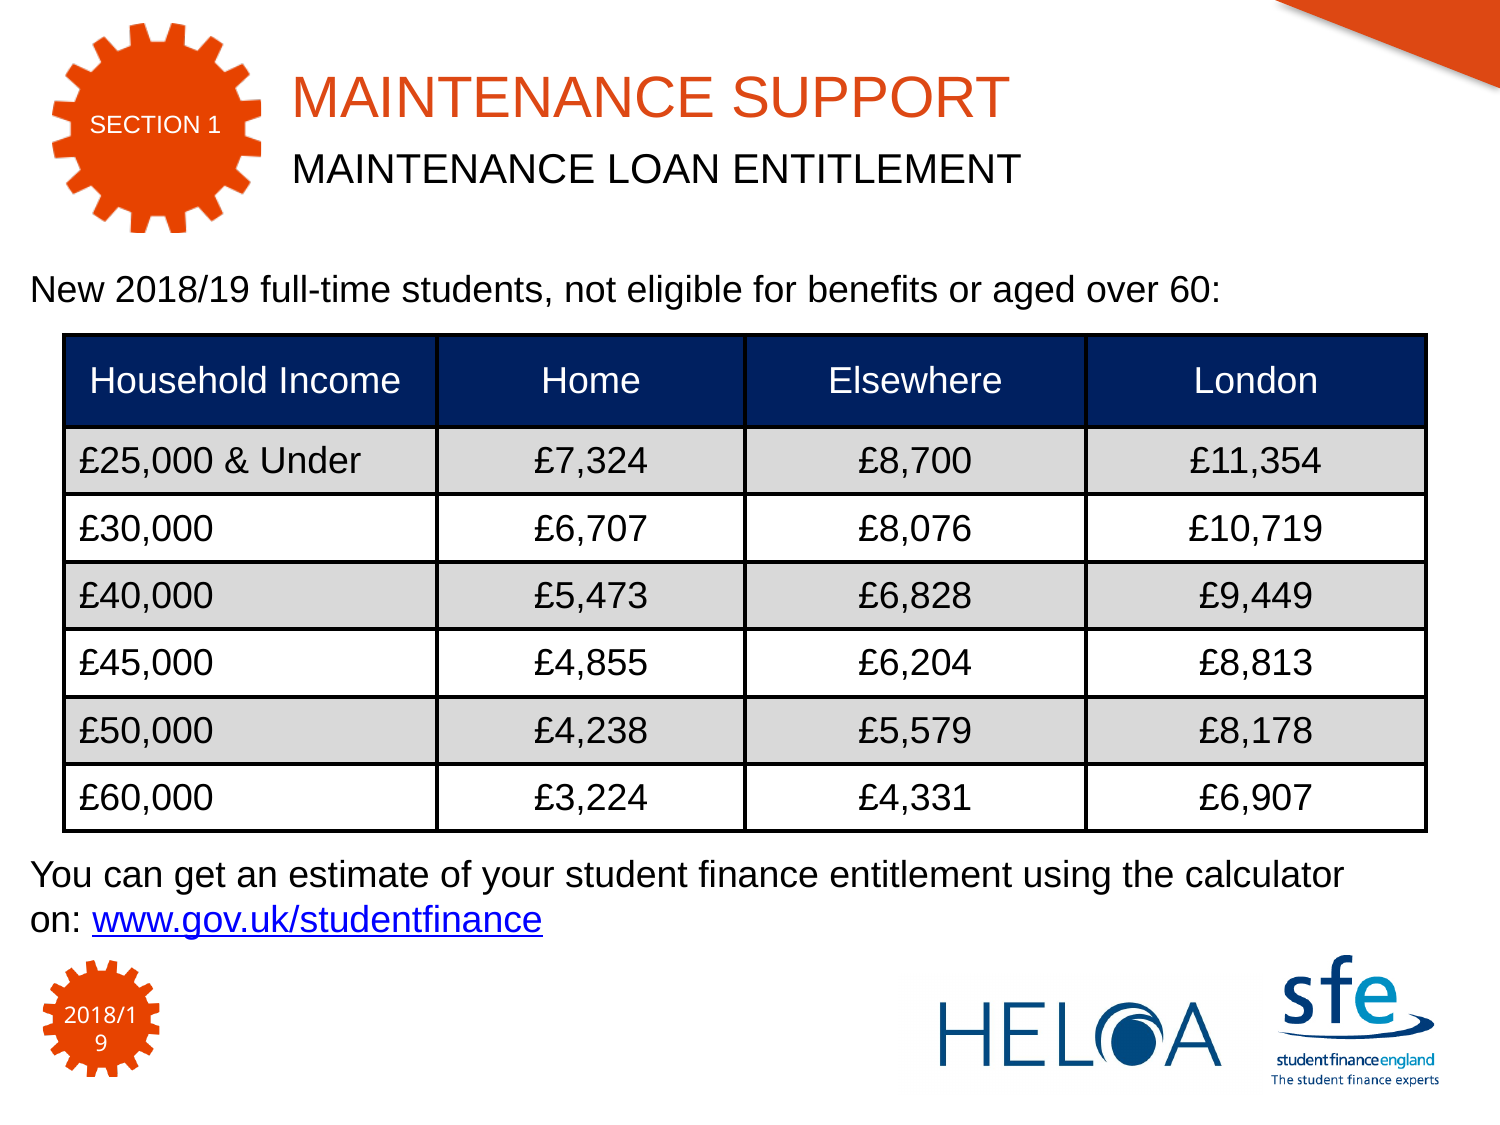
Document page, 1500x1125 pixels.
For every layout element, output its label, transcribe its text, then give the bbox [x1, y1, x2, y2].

table_cell £25,000 & Under [66, 429, 435, 492]
table_cell £3,224 [439, 766, 743, 829]
table_cell £6,204 [747, 631, 1084, 695]
table_cell £4,331 [747, 766, 1084, 829]
picture [1271, 955, 1439, 1087]
table_header Home [439, 337, 743, 425]
table_header Household Income [66, 337, 435, 425]
text_box MAINTENANCE SUPPORT MAINTENANCE LOAN ENTITLEMENT [291, 59, 1339, 192]
table_header Elsewhere [747, 337, 1084, 425]
table_cell £8,813 [1088, 631, 1424, 695]
table_cell £5,579 [747, 699, 1084, 762]
text_box New 2018/19 full-time students, not eligible for benefits or aged over 60: You can get an estimate of your student finance entitlement using the calculator on: www.gov.uk/studentfinance [3, 257, 1483, 948]
table_cell £45,000 [66, 631, 435, 695]
table_cell £4,238 [439, 699, 743, 762]
table_cell £6,707 [439, 496, 743, 560]
table_cell £10,719 [1088, 496, 1424, 560]
table_cell £9,449 [1088, 564, 1424, 627]
table_cell £60,000 [66, 766, 435, 829]
table_cell £8,178 [1088, 699, 1424, 762]
table_cell £11,354 [1088, 429, 1424, 492]
table_cell £8,700 [747, 429, 1084, 492]
table_header London [1088, 337, 1424, 425]
table_cell £50,000 [66, 699, 435, 762]
table_cell £7,324 [439, 429, 743, 492]
table_cell £4,855 [439, 631, 743, 695]
table_cell £30,000 [66, 496, 435, 560]
picture [898, 973, 1263, 1096]
table_cell £6,907 [1088, 766, 1424, 829]
table_cell £40,000 [66, 564, 435, 627]
table_cell £8,076 [747, 496, 1084, 560]
table_cell £5,473 [439, 564, 743, 627]
table_cell £6,828 [747, 564, 1084, 627]
